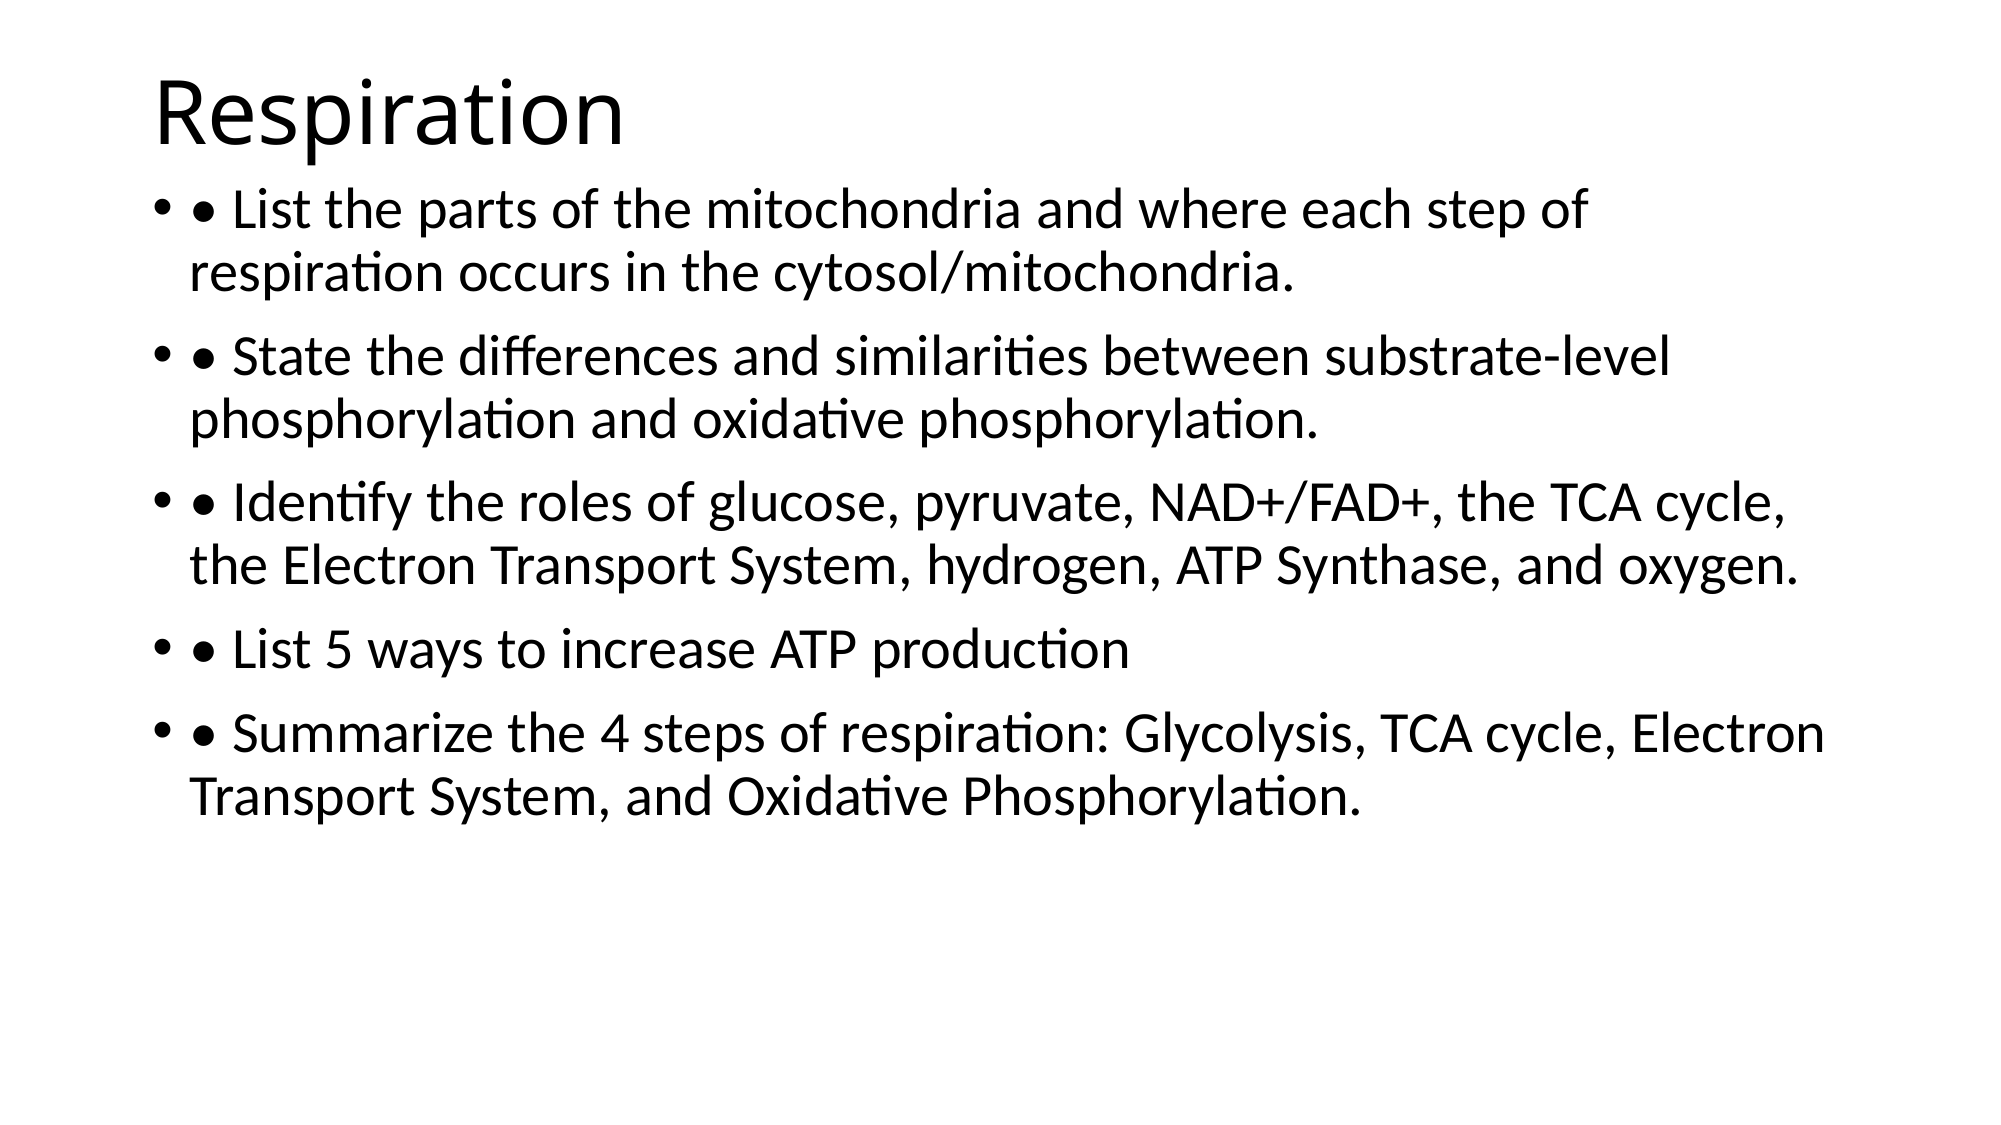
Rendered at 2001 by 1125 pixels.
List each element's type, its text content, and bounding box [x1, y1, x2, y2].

list • List the parts of the mitochondria and where each step of respiration occurs in the cytosol/mitochondria. • State the differences and similarities between substrate-level phosphorylation and oxidative phosphorylation. • Identify the roles of glucose, pyruvate, NAD+/FAD+, the TCA cycle, the Electron Transport System, hydrogen, ATP Synthase, and oxygen. • List 5 ways to increase ATP production • Summarize the 4 steps of respiration: Glycolysis, TCA cycle, Electron Transport System, and Oxidative Phosphorylation. [137, 171, 1863, 1014]
title Respiration [137, 59, 1863, 171]
